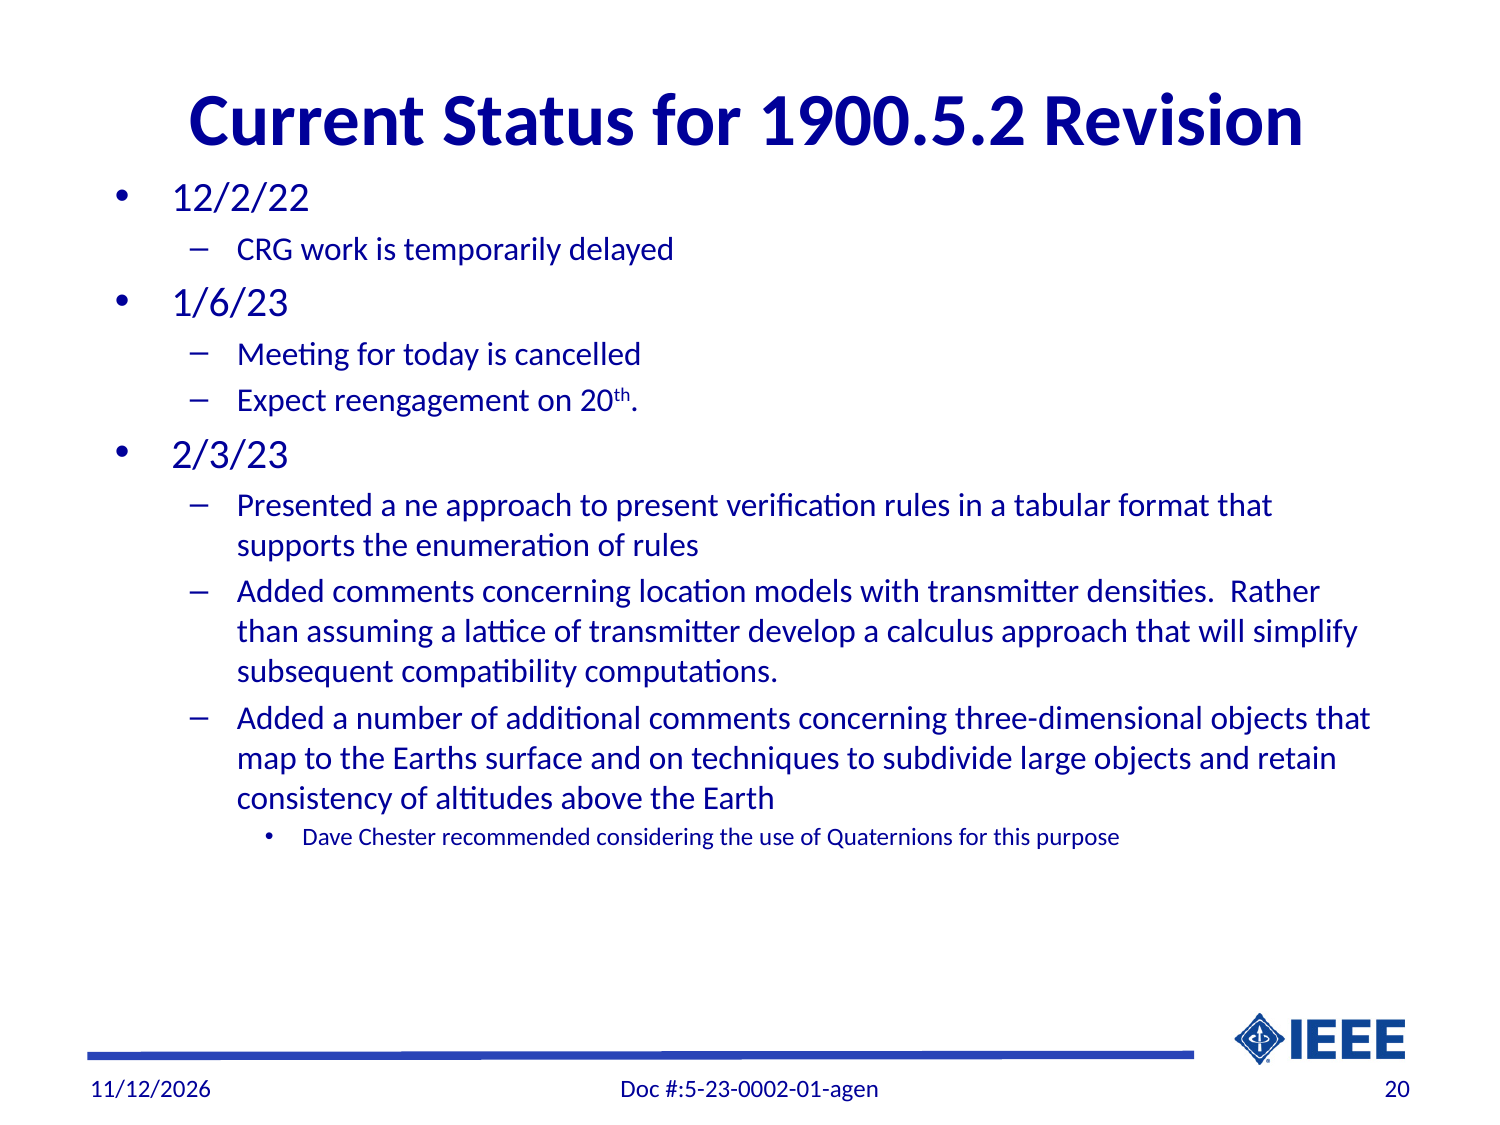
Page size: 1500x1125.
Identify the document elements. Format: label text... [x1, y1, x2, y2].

list 12/2/22 CRG work is temporarily delayed 1/6/23 Meeting for today is cancelled Expect reengagement on 20th. 2/3/23 Presented a ne approach to present verification rules in a tabular format that supports the enumeration of rules Added comments concerning location models with transmitter densities. Rather than assuming a lattice of transmitter develop a calculus approach that will simplify subsequent compatibility computations. Added a number of additional comments concerning three-dimensional objects that map to the Earths surface and on techniques to subdivide large objects and retain consistency of altitudes above the Earth Dave Chester recommended considering the use of Quaternions for this purpose [99, 162, 1400, 1038]
slide_number 20 [1074, 1057, 1425, 1118]
footer Doc #:5-23-0002-01-agen [512, 1057, 988, 1118]
picture [1231, 1011, 1406, 1057]
title Current Status for 1900.5.2 Revision [73, 22, 1424, 210]
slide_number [75, 1057, 425, 1118]
